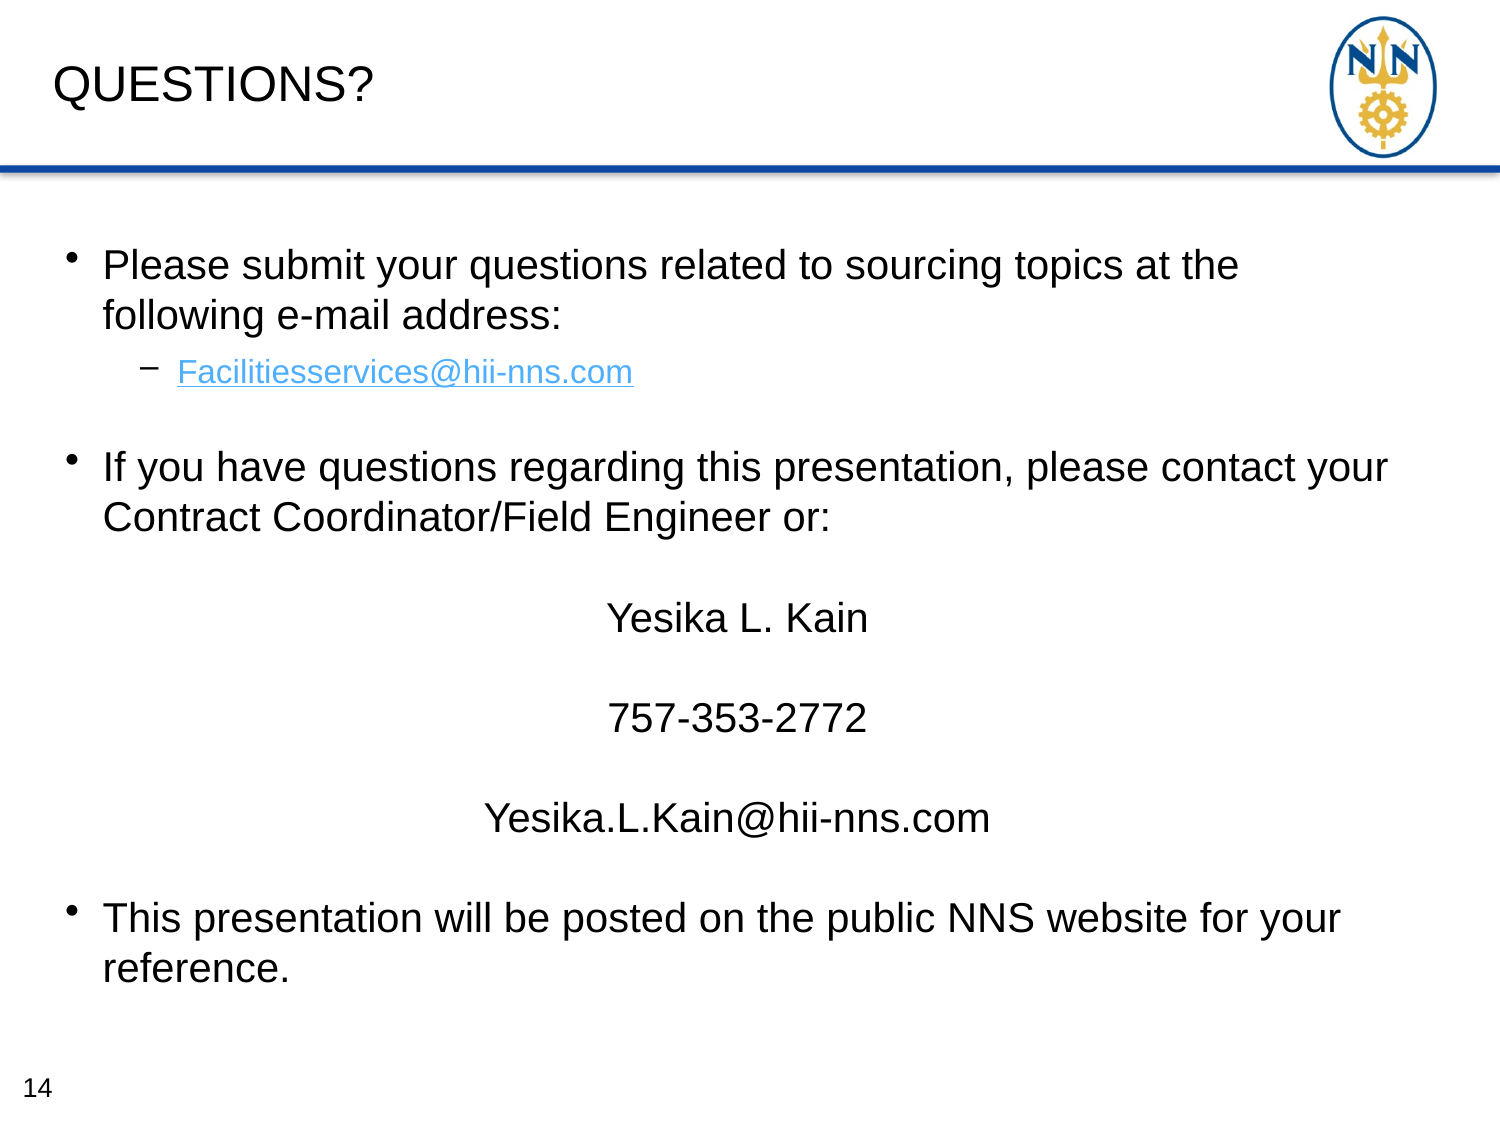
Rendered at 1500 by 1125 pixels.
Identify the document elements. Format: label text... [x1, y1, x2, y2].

list Please submit your questions related to sourcing topics at the following e-mail address: Facilitiesservices@hii-nns.com If you have questions regarding this presentation, please contact your Contract Coordinator/Field Engineer or: Yesika L. Kain 757-353-2772 Yesika.L.Kain@hii-nns.com This presentation will be posted on the public NNS website for your reference. [49, 229, 1426, 1040]
picture [1327, 14, 1439, 161]
slide_number 14 [4, 1062, 71, 1112]
title QUESTIONS? [37, 12, 1138, 151]
